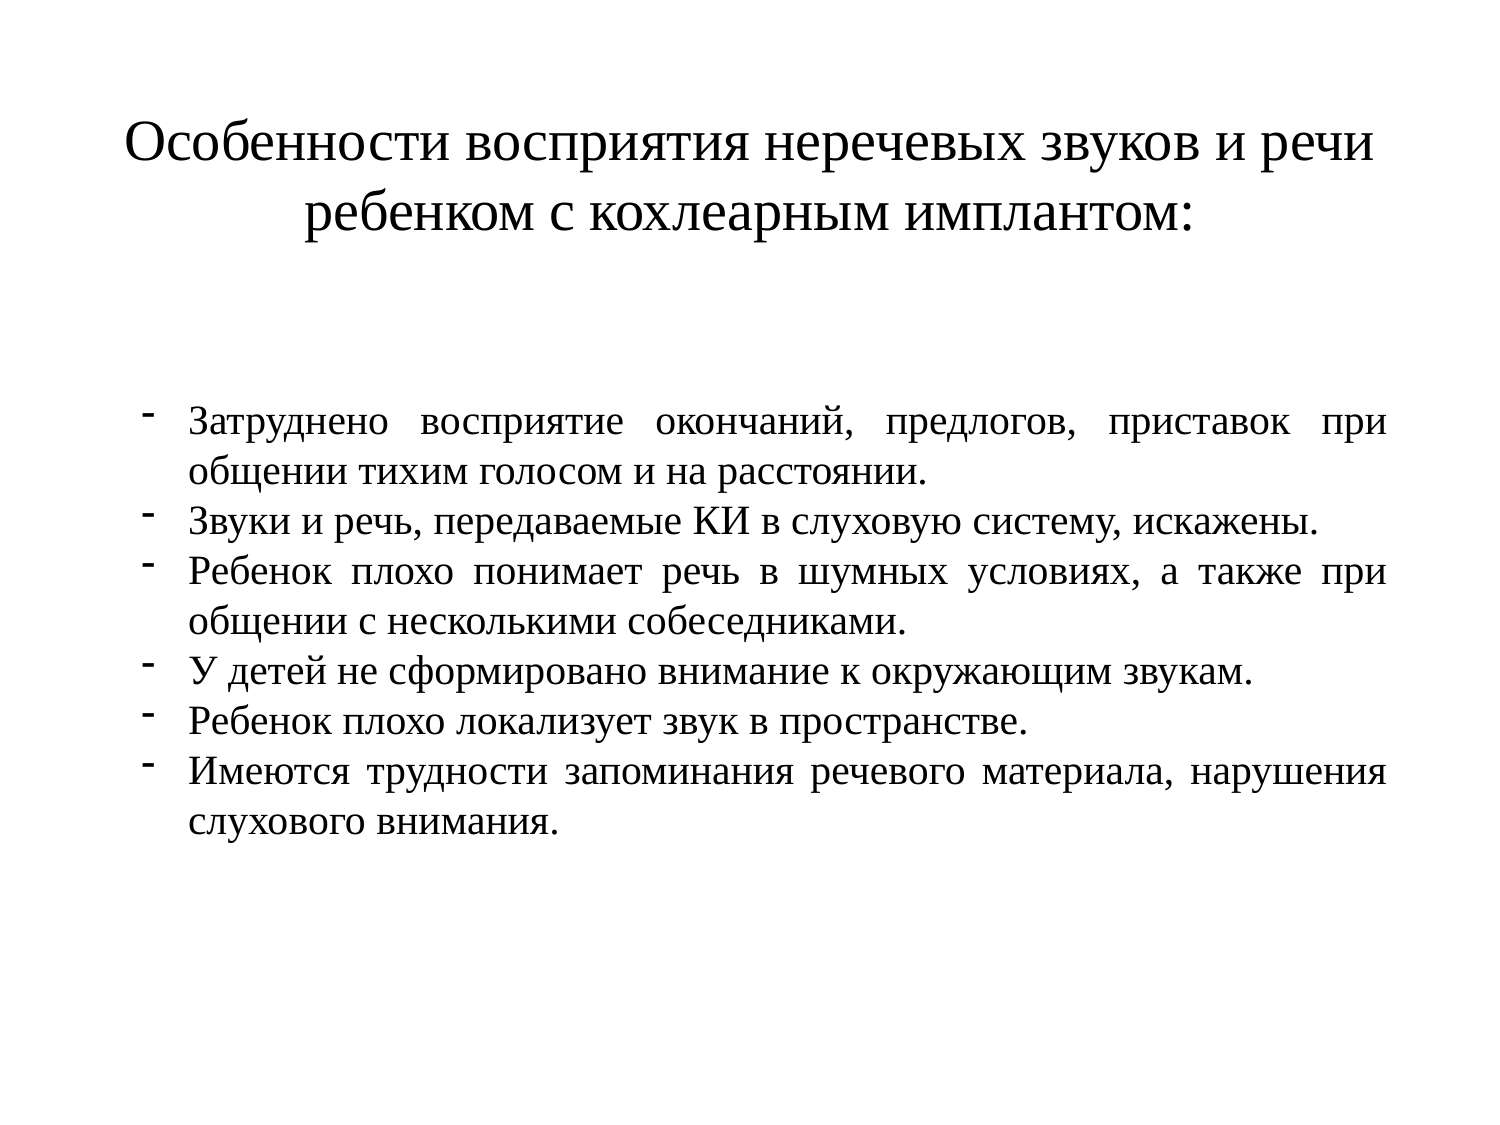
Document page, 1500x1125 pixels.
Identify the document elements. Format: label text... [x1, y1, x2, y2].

title Особенности восприятия неречевых звуков и речи ребенком с кохлеарным имплантом: [64, 78, 1436, 266]
text_box Затруднено восприятие окончаний, предлогов, приставок при общении тихим голосом и на расстоянии. Звуки и речь, передаваемые КИ в слуховую систему, искажены. Ребенок плохо понимает речь в шумных условиях, а также при общении с несколькими собеседниками. У детей не сформировано внимание к окружающим звукам. Ребенок плохо локализует звук в пространстве. Имеются трудности запоминания речевого материала, нарушения слухового внимания. [126, 385, 1403, 851]
